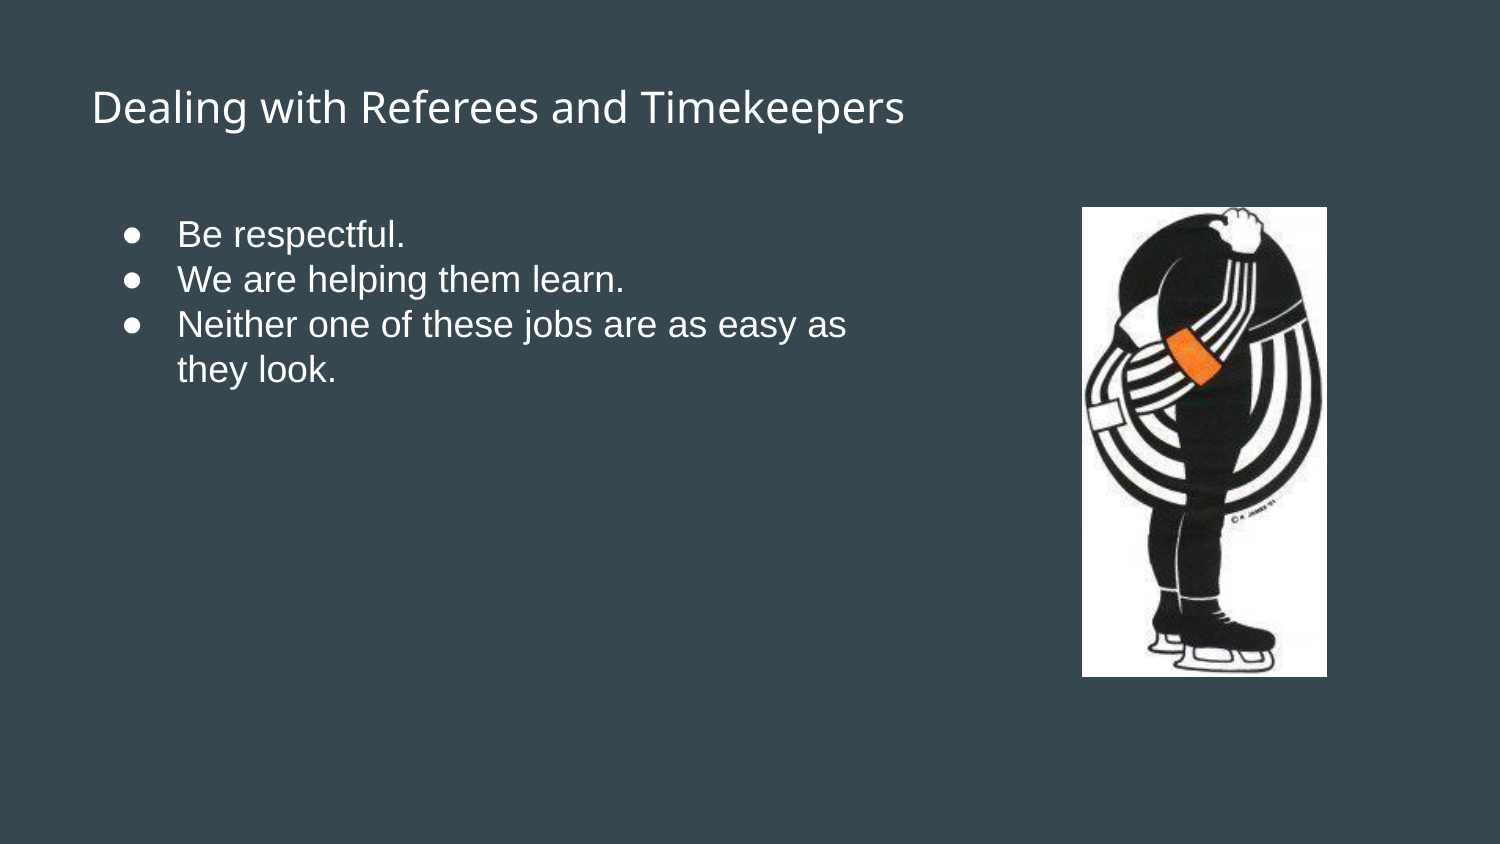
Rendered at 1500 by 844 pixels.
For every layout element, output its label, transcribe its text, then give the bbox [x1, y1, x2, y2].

list Dealing with Referees and Timekeepers [76, 55, 1060, 156]
picture [1082, 207, 1327, 677]
text_box Be respectful. We are helping them learn. Neither one of these jobs are as easy as they look. [87, 195, 889, 742]
